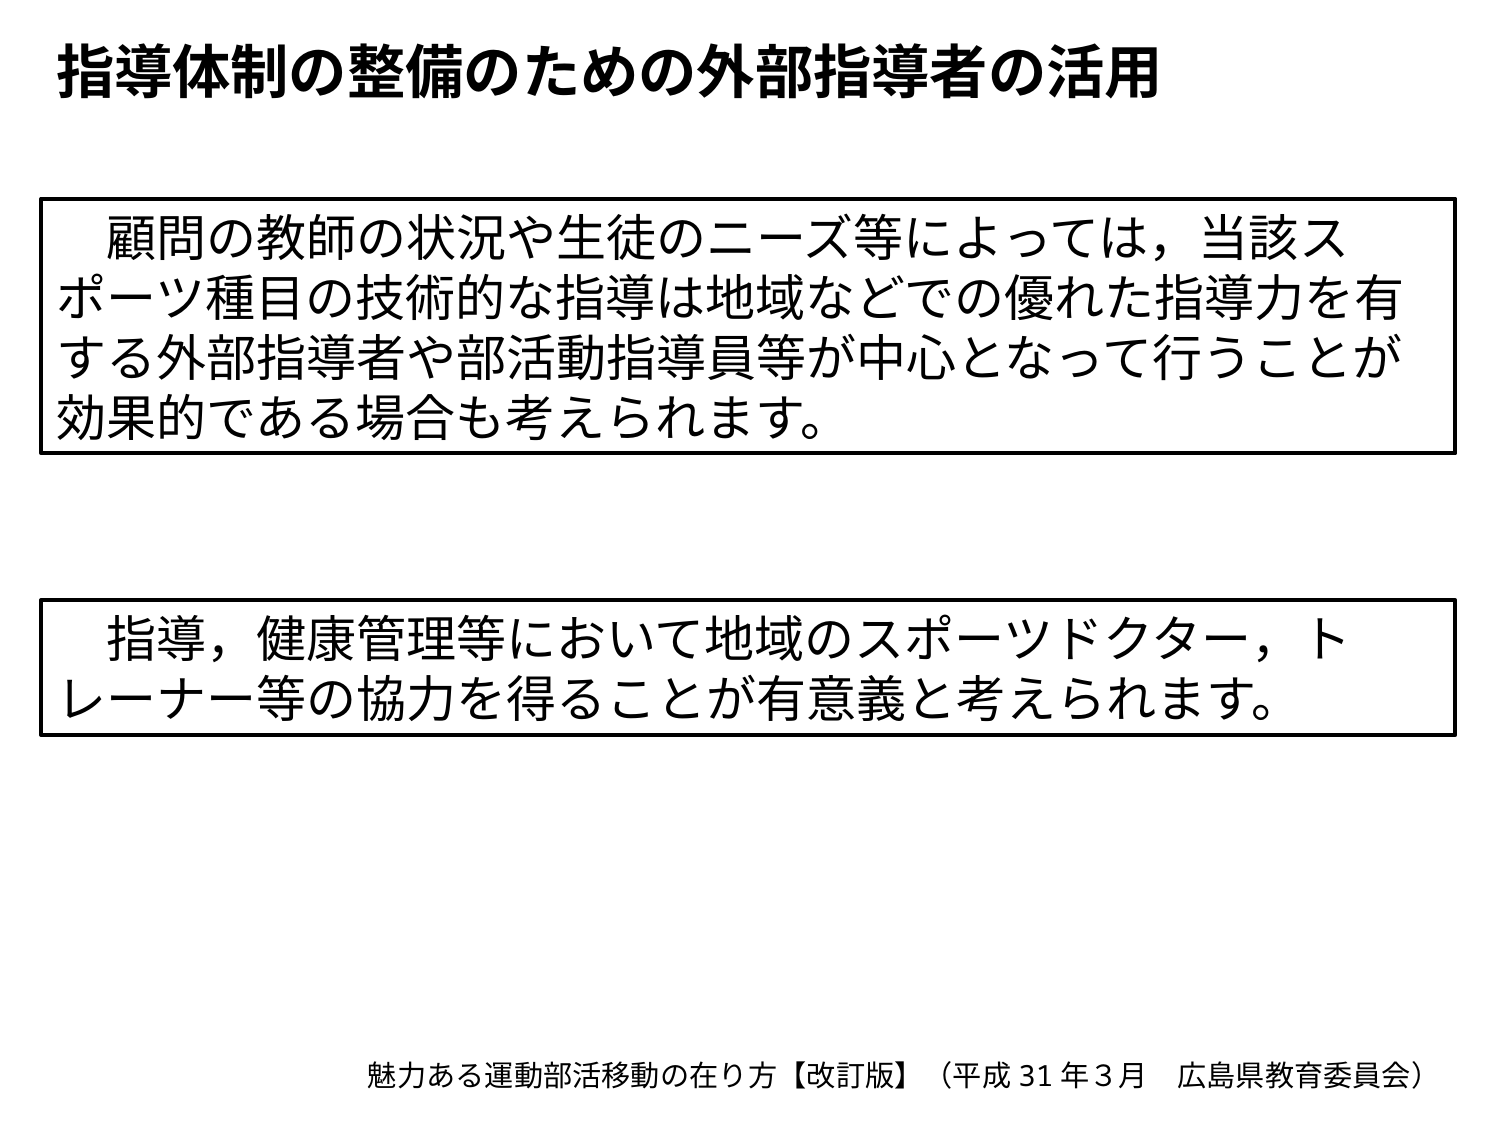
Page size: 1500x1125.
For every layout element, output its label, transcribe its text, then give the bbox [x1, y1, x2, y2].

text_box 指導，健康管理等において地域のスポーツドクター，トレーナー等の協力を得ることが有意義と考えられます。 [41, 600, 1456, 735]
text_box 顧問の教師の状況や生徒のニーズ等によっては，当該スポーツ種目の技術的な指導は地域などでの優れた指導力を有する外部指導者や部活動指導員等が中心となって行うことが効果的である場合も考えられます。 [41, 198, 1456, 454]
text_box 魅力ある運動部活移動の在り方【改訂版】（平成31年３月 広島県教育委員会） [40, 1024, 1456, 1125]
text_box 指導体制の整備のための外部指導者の活用 [41, 19, 1415, 198]
